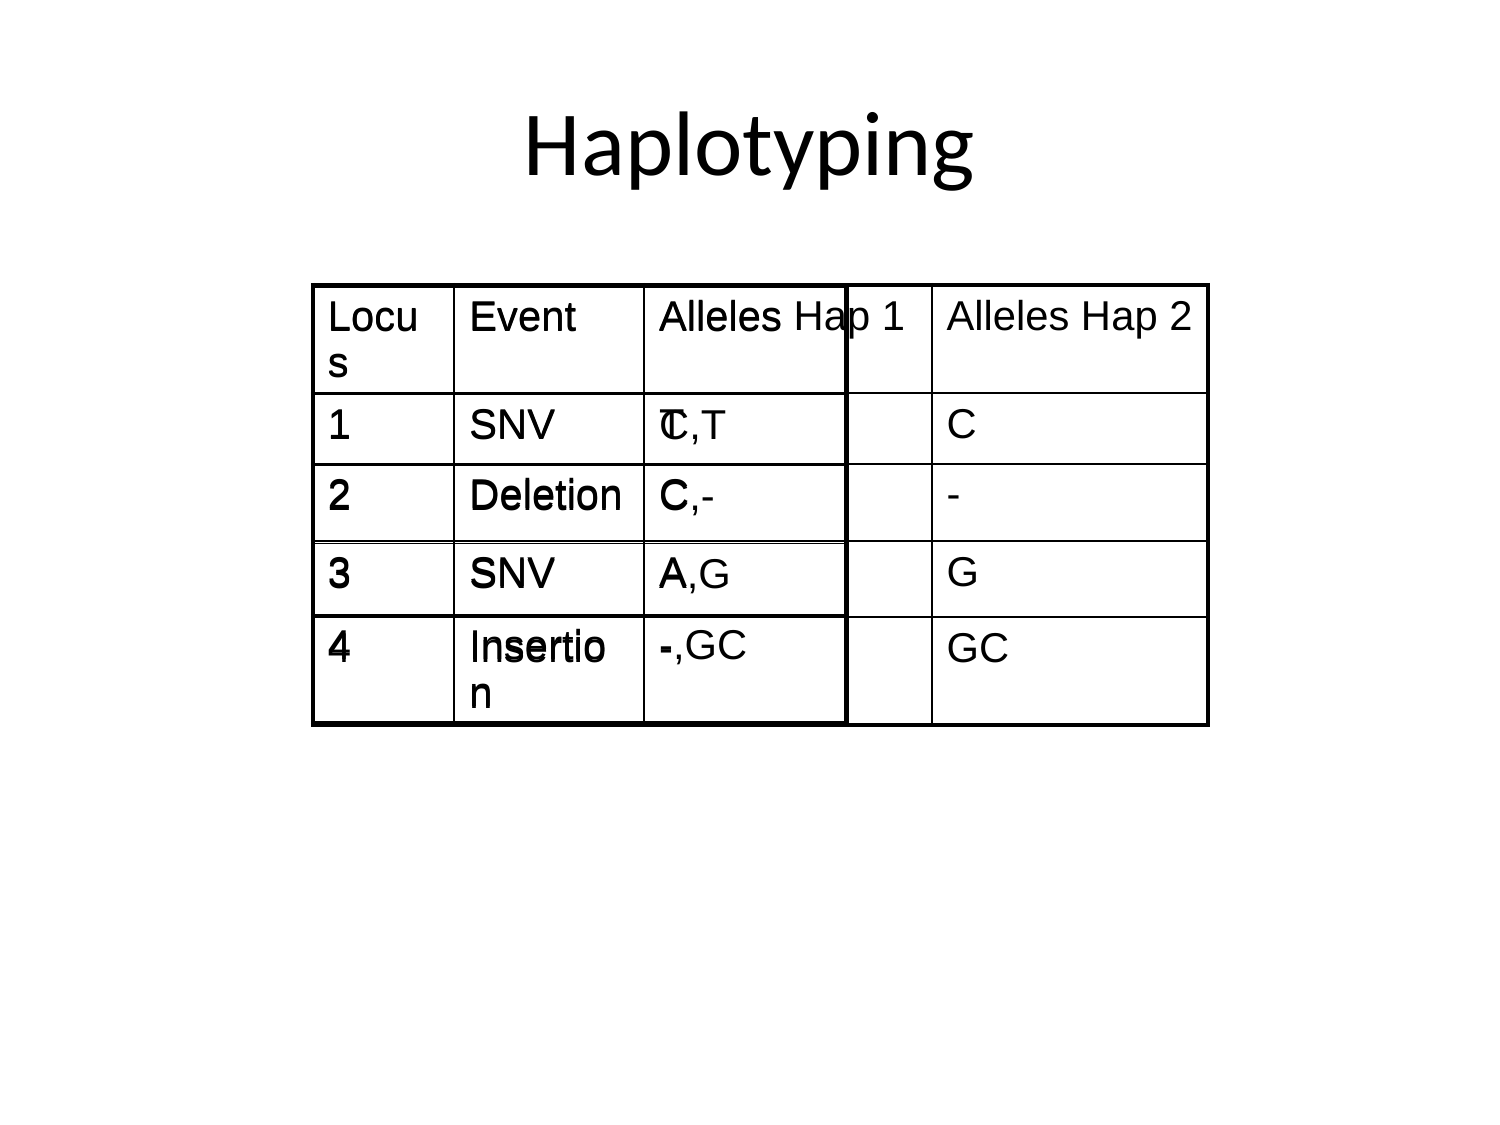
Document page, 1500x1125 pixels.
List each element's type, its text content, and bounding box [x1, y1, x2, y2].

table_cell 3 [315, 542, 453, 616]
table_cell Insertion [455, 618, 643, 723]
table_cell Deletion [455, 465, 643, 540]
table_cell - [933, 465, 1206, 540]
table_cell C [645, 465, 931, 540]
table_header Locus [315, 287, 453, 392]
table_cell C [933, 394, 1206, 463]
title Haplotyping [74, 44, 1426, 233]
table_header Event [455, 287, 643, 392]
table_cell 2 [315, 465, 453, 540]
table_cell 1 [315, 394, 453, 463]
table_cell SNV [455, 542, 643, 616]
table_cell SNV [455, 394, 643, 463]
table_cell GC [933, 618, 1206, 723]
table_cell A [645, 542, 931, 616]
table_header Alleles Hap 1 [645, 287, 931, 392]
table_cell G [933, 542, 1206, 616]
table_cell T [645, 394, 931, 463]
table_cell 4 [315, 618, 453, 723]
table_header Alleles Hap 2 [933, 287, 1206, 392]
table_cell - [645, 618, 931, 723]
